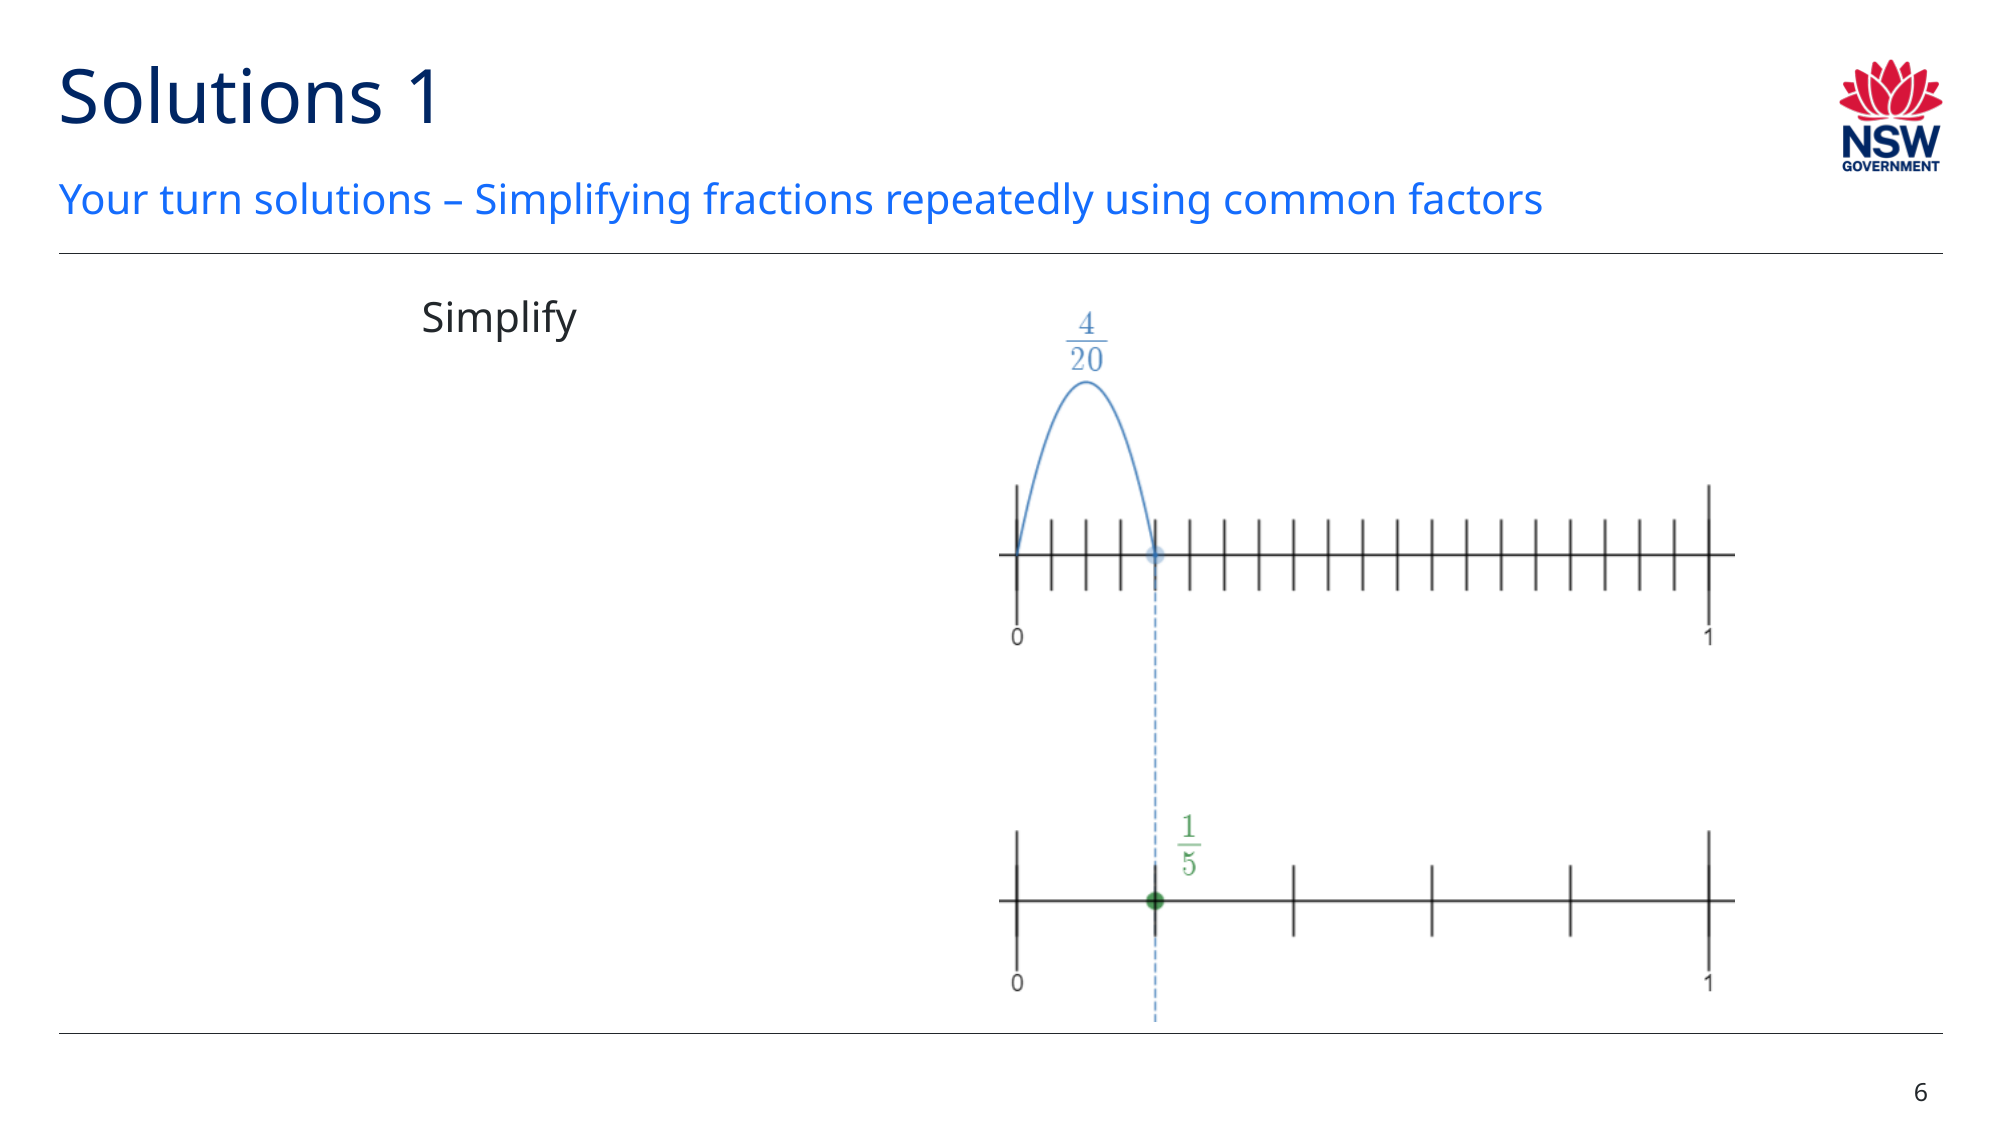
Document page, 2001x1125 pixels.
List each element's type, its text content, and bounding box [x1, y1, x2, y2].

text_box 6 [1824, 1068, 1943, 1099]
list Your turn solutions – Simplifying fractions repeatedly using common factors [59, 172, 1713, 224]
title Solutions 1 [59, 59, 1713, 149]
picture [999, 290, 1735, 1022]
picture [1839, 59, 1943, 172]
